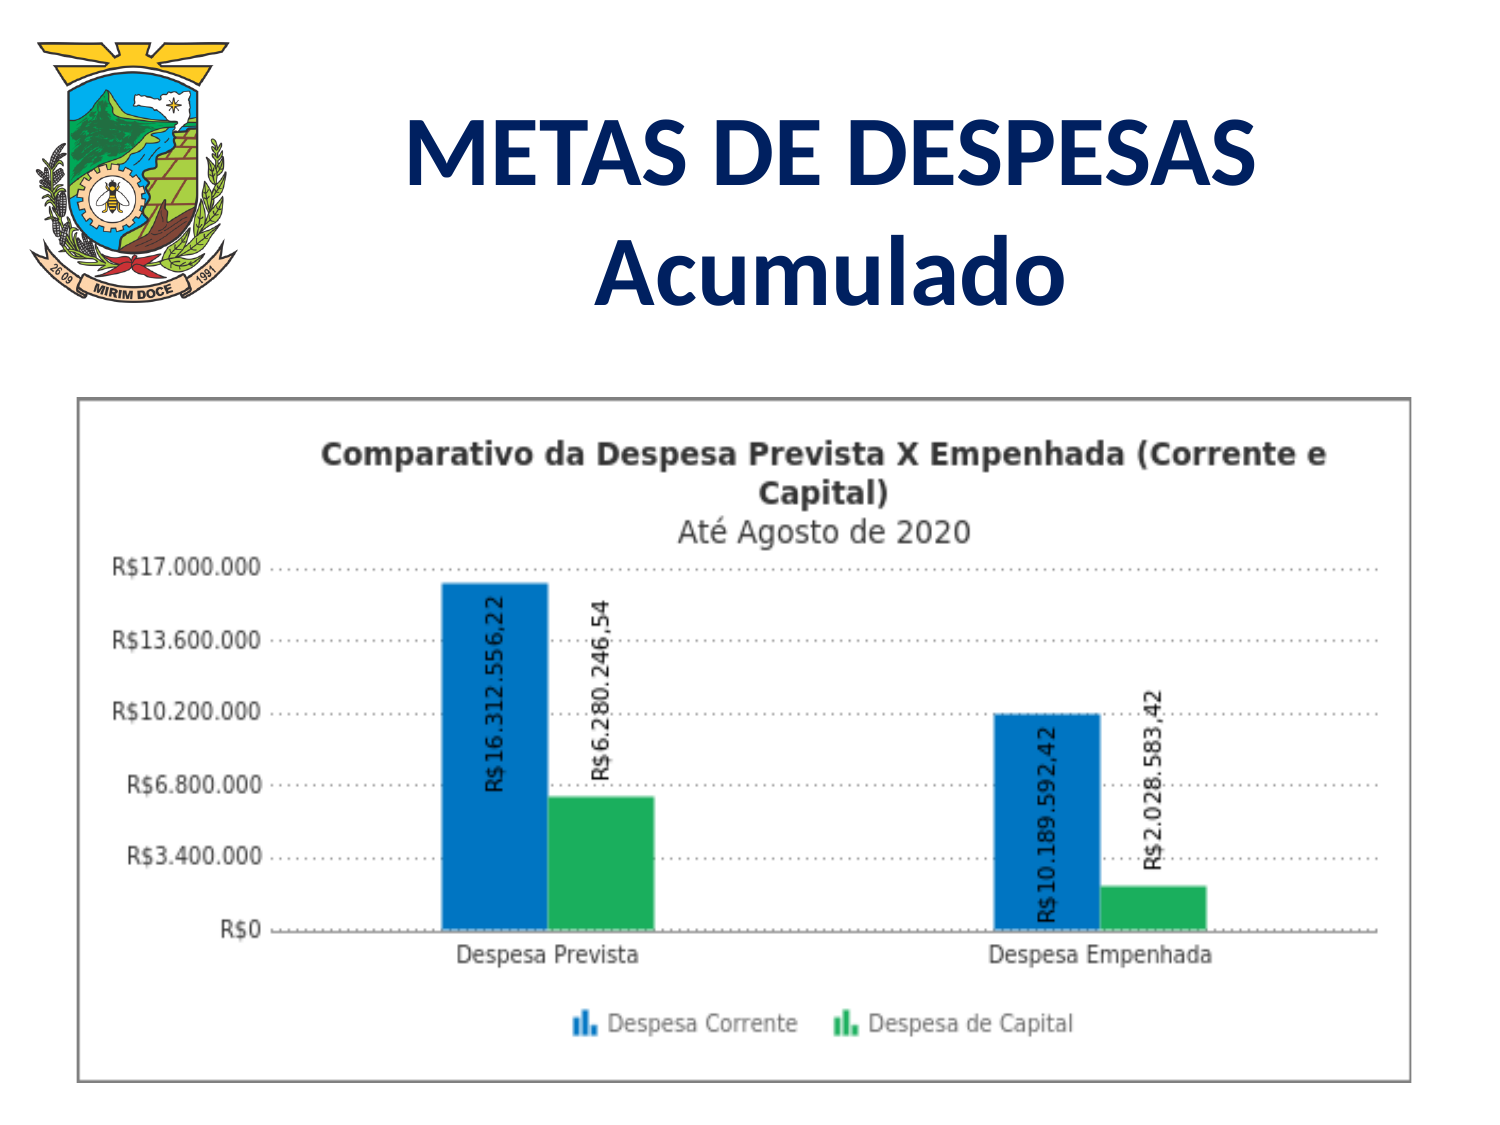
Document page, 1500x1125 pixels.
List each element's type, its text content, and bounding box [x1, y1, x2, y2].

text_box METAS DE DESPESAS Acumulado [53, 78, 1460, 783]
picture [29, 42, 238, 304]
text_box [76, 397, 1412, 1083]
